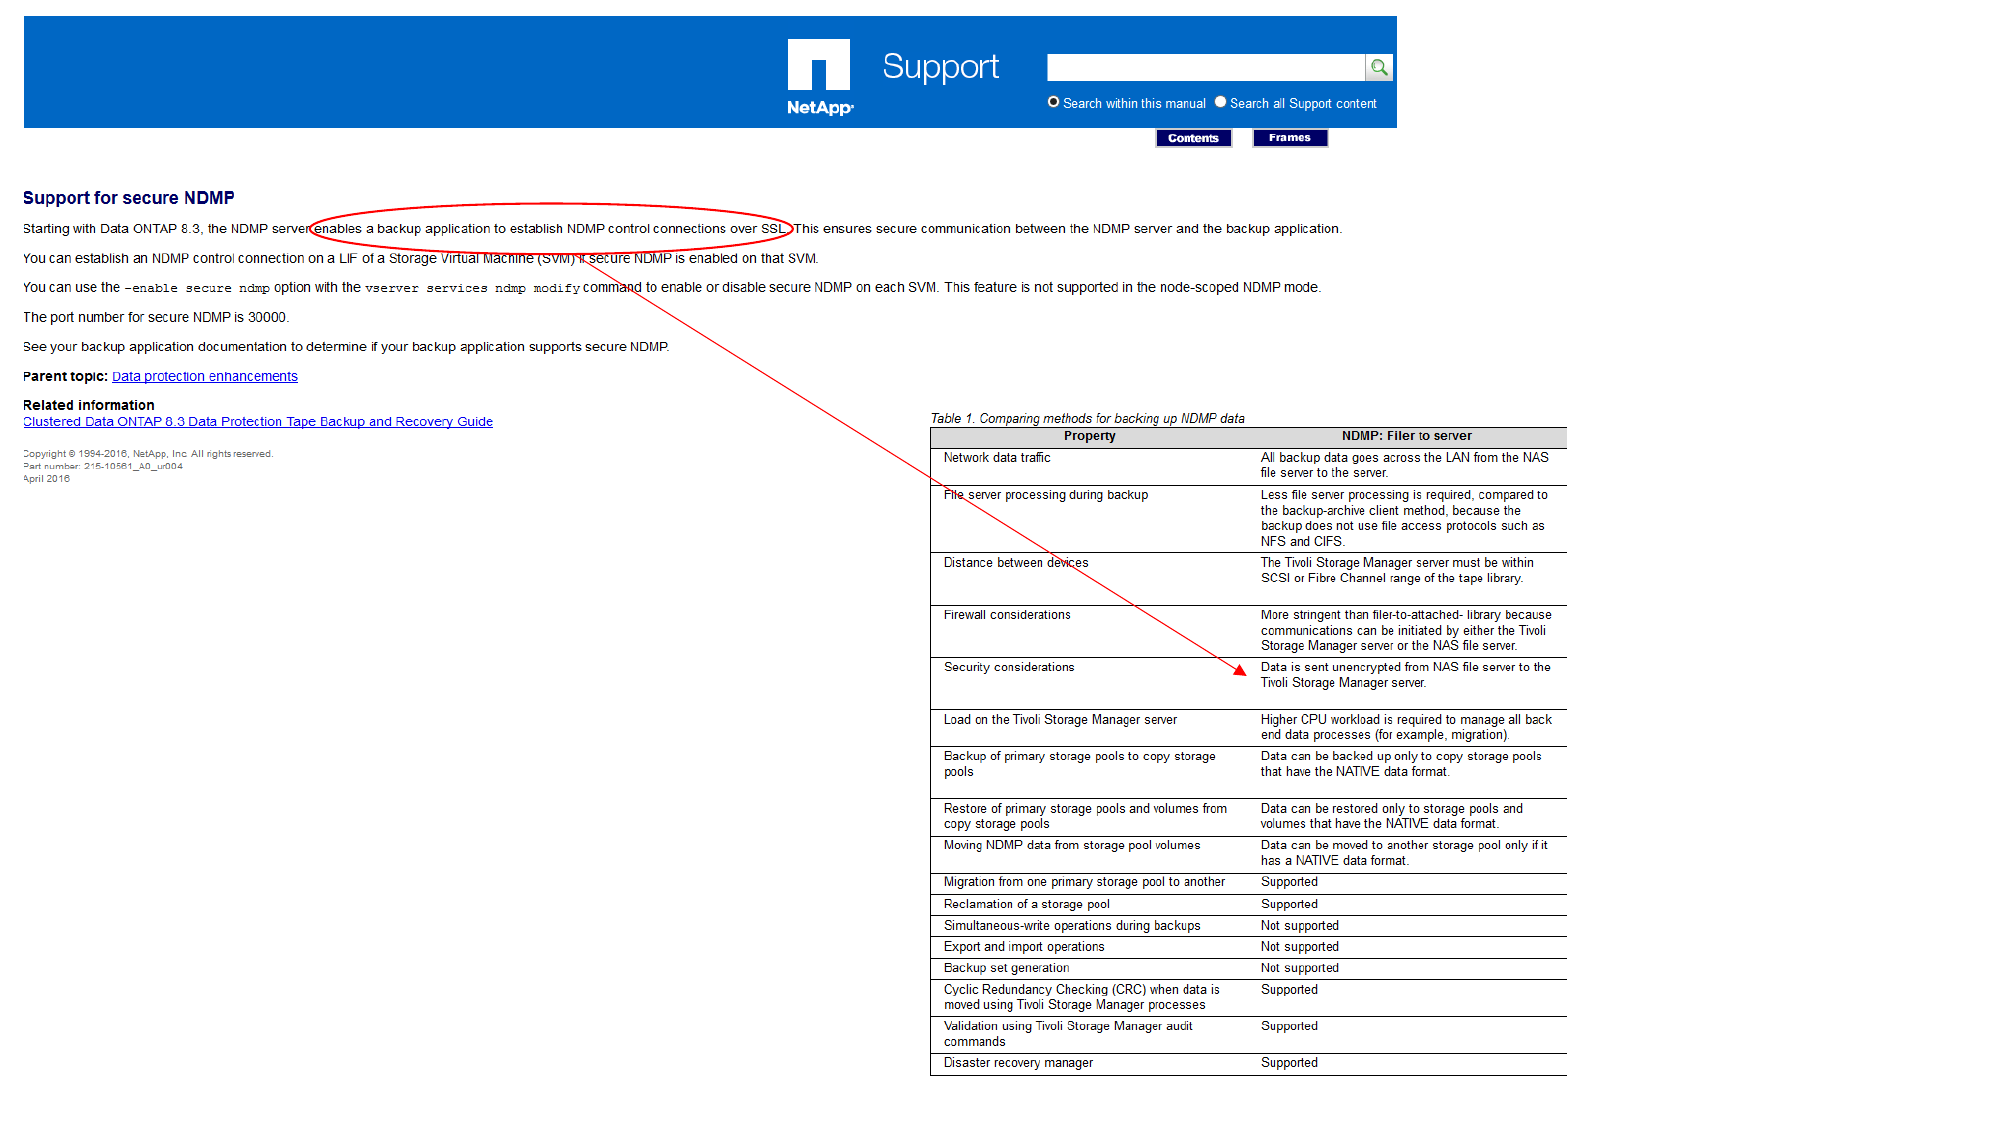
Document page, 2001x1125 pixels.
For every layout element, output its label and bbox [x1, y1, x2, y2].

text_box [573, 254, 1247, 676]
picture [24, 16, 1567, 1084]
